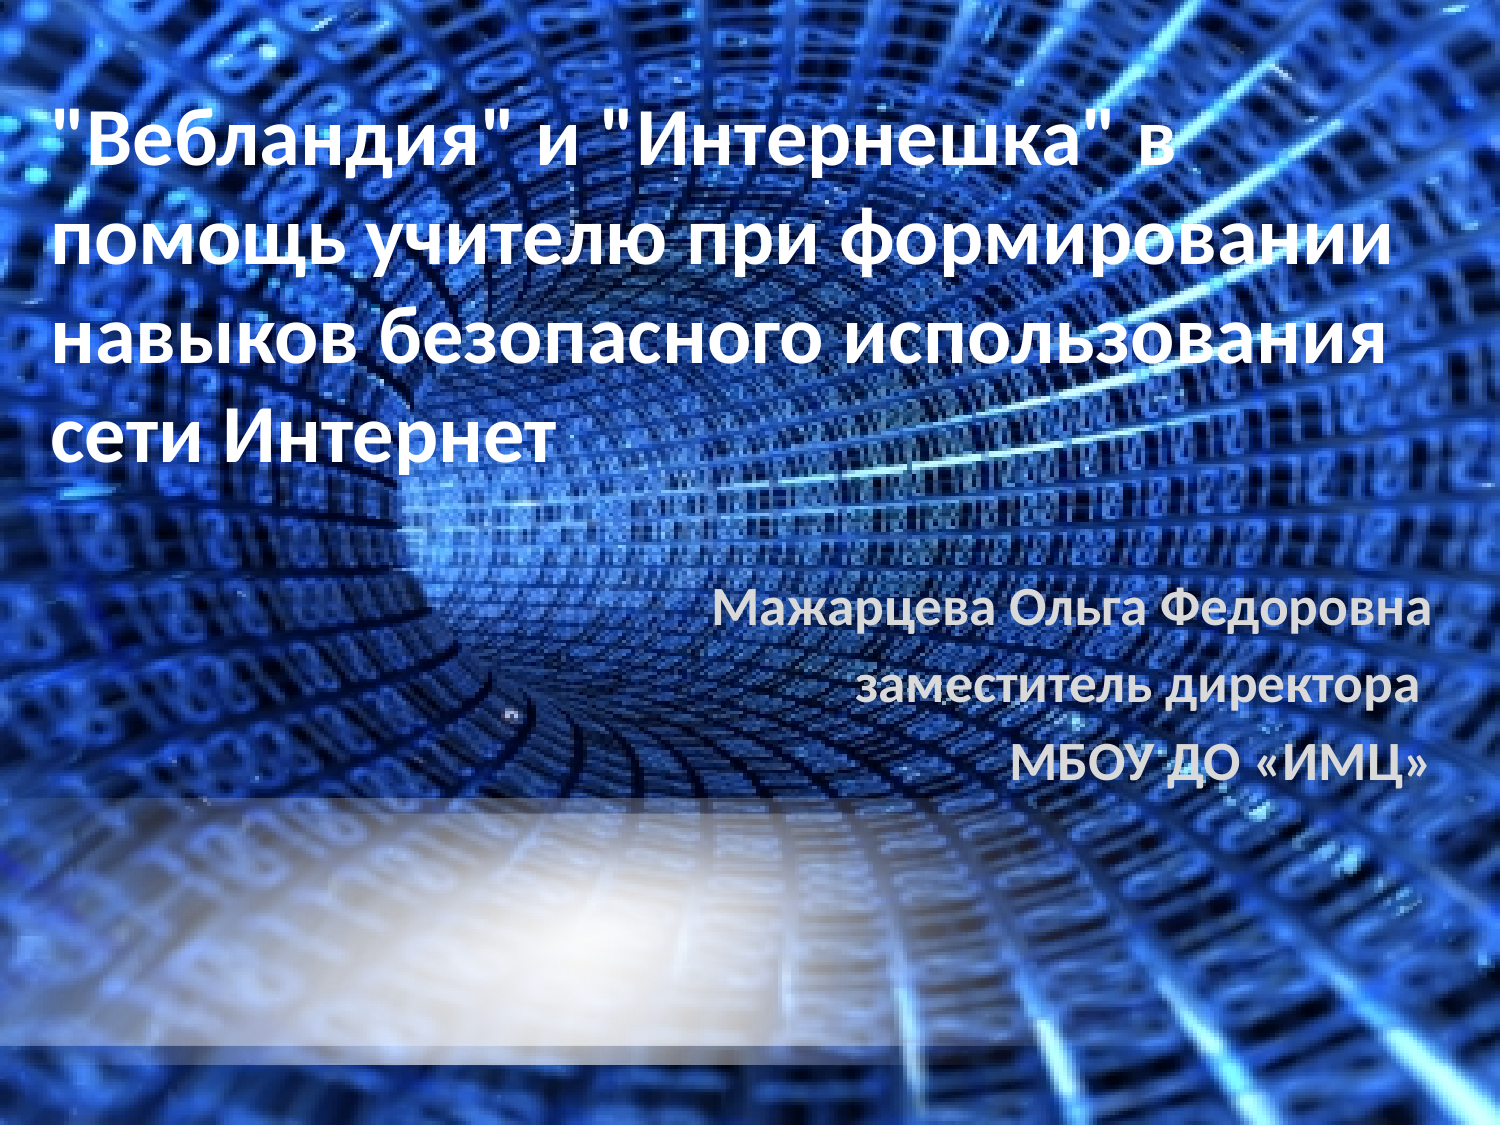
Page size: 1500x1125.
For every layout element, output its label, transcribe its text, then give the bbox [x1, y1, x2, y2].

title "Вебландия" и "Интернешка" в помощь учителю при формировании навыков безопасного использования сети Интернет [35, 70, 1430, 591]
subtitle Мажарцева Ольга Федоровна заместитель директора МБОУ ДО «ИМЦ» [691, 562, 1449, 850]
picture [0, 0, 1500, 1125]
